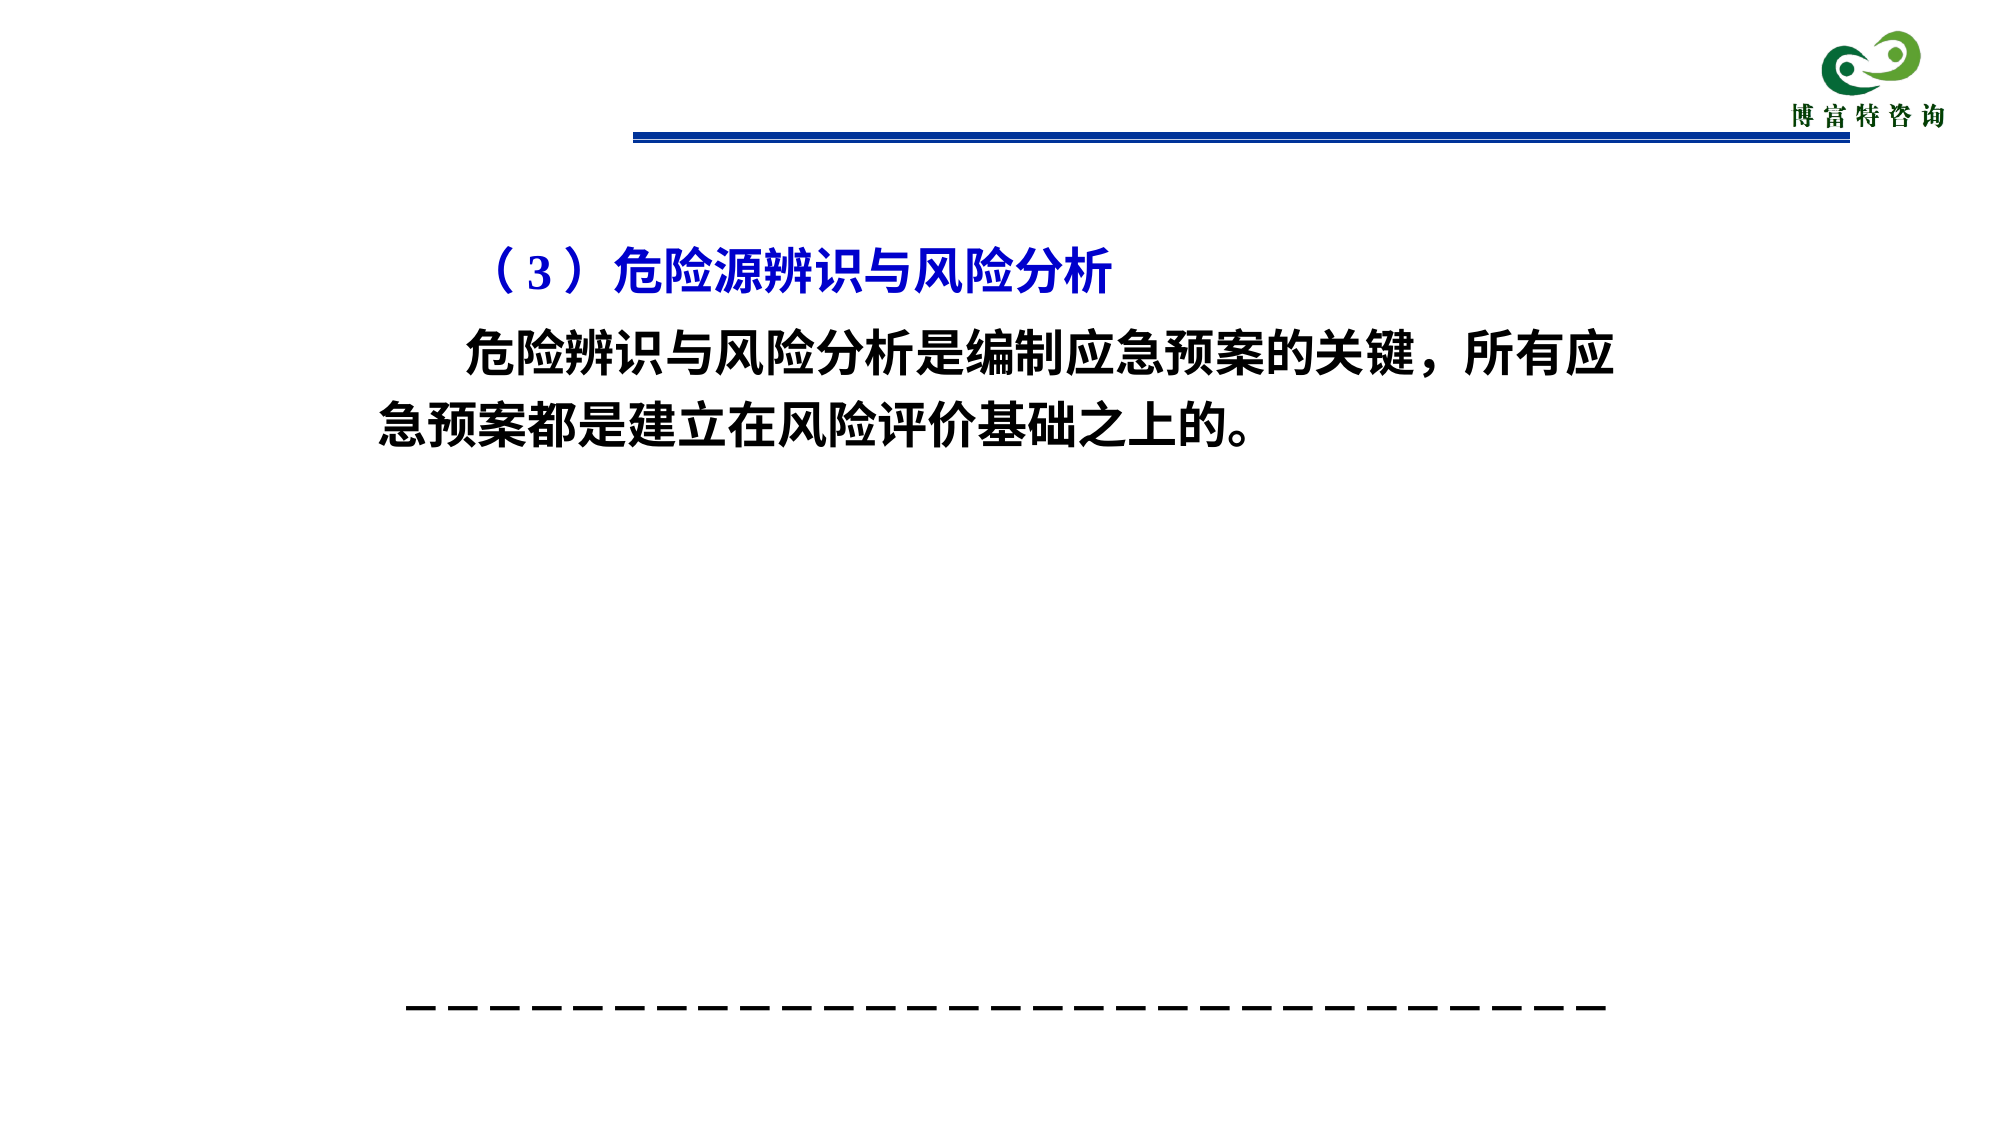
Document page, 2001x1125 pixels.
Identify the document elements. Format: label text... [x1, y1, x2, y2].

list （3）危险源辨识与风险分析 危险辨识与风险分析是编制应急预案的关键，所有应急预案都是建立在风险评价基础之上的。 [361, 219, 1638, 492]
picture [1772, 30, 1969, 131]
text_box －－－－－－－－－－－－－－－－－－－－－－－－－－－－－ [374, 975, 1638, 1088]
